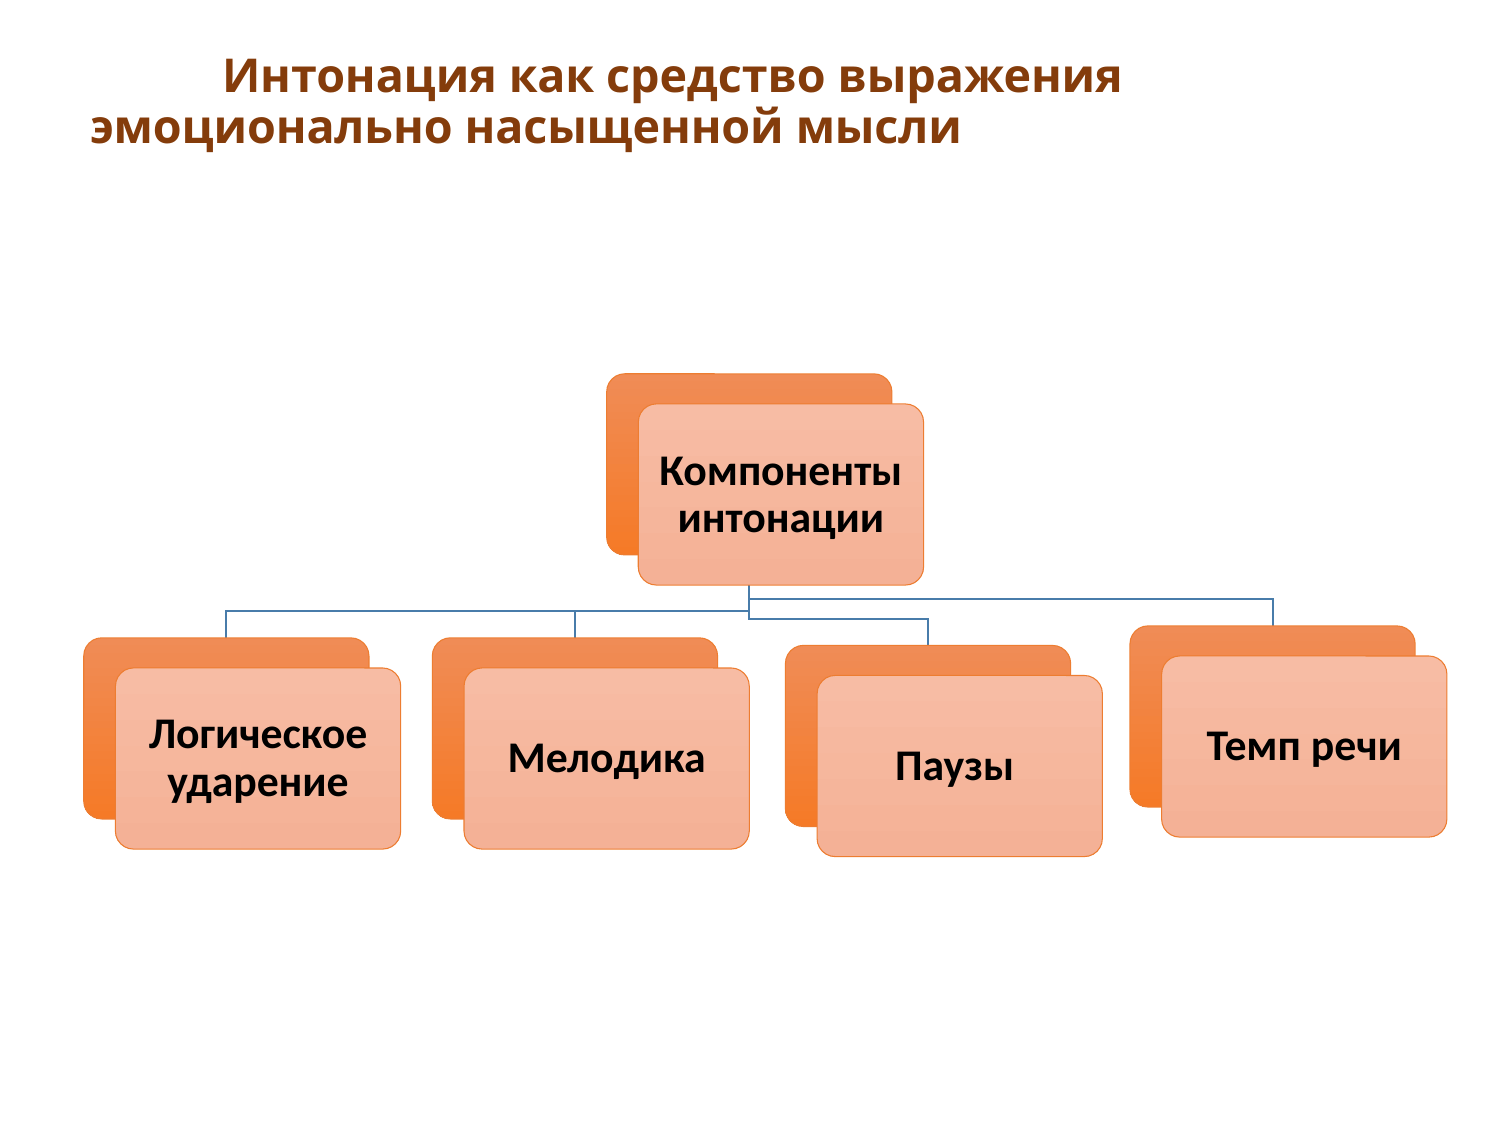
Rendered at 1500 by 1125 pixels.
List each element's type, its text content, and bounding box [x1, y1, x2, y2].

title Интонация как средство выражения эмоционально насыщенной мысли [75, 45, 1425, 161]
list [83, 231, 1447, 992]
